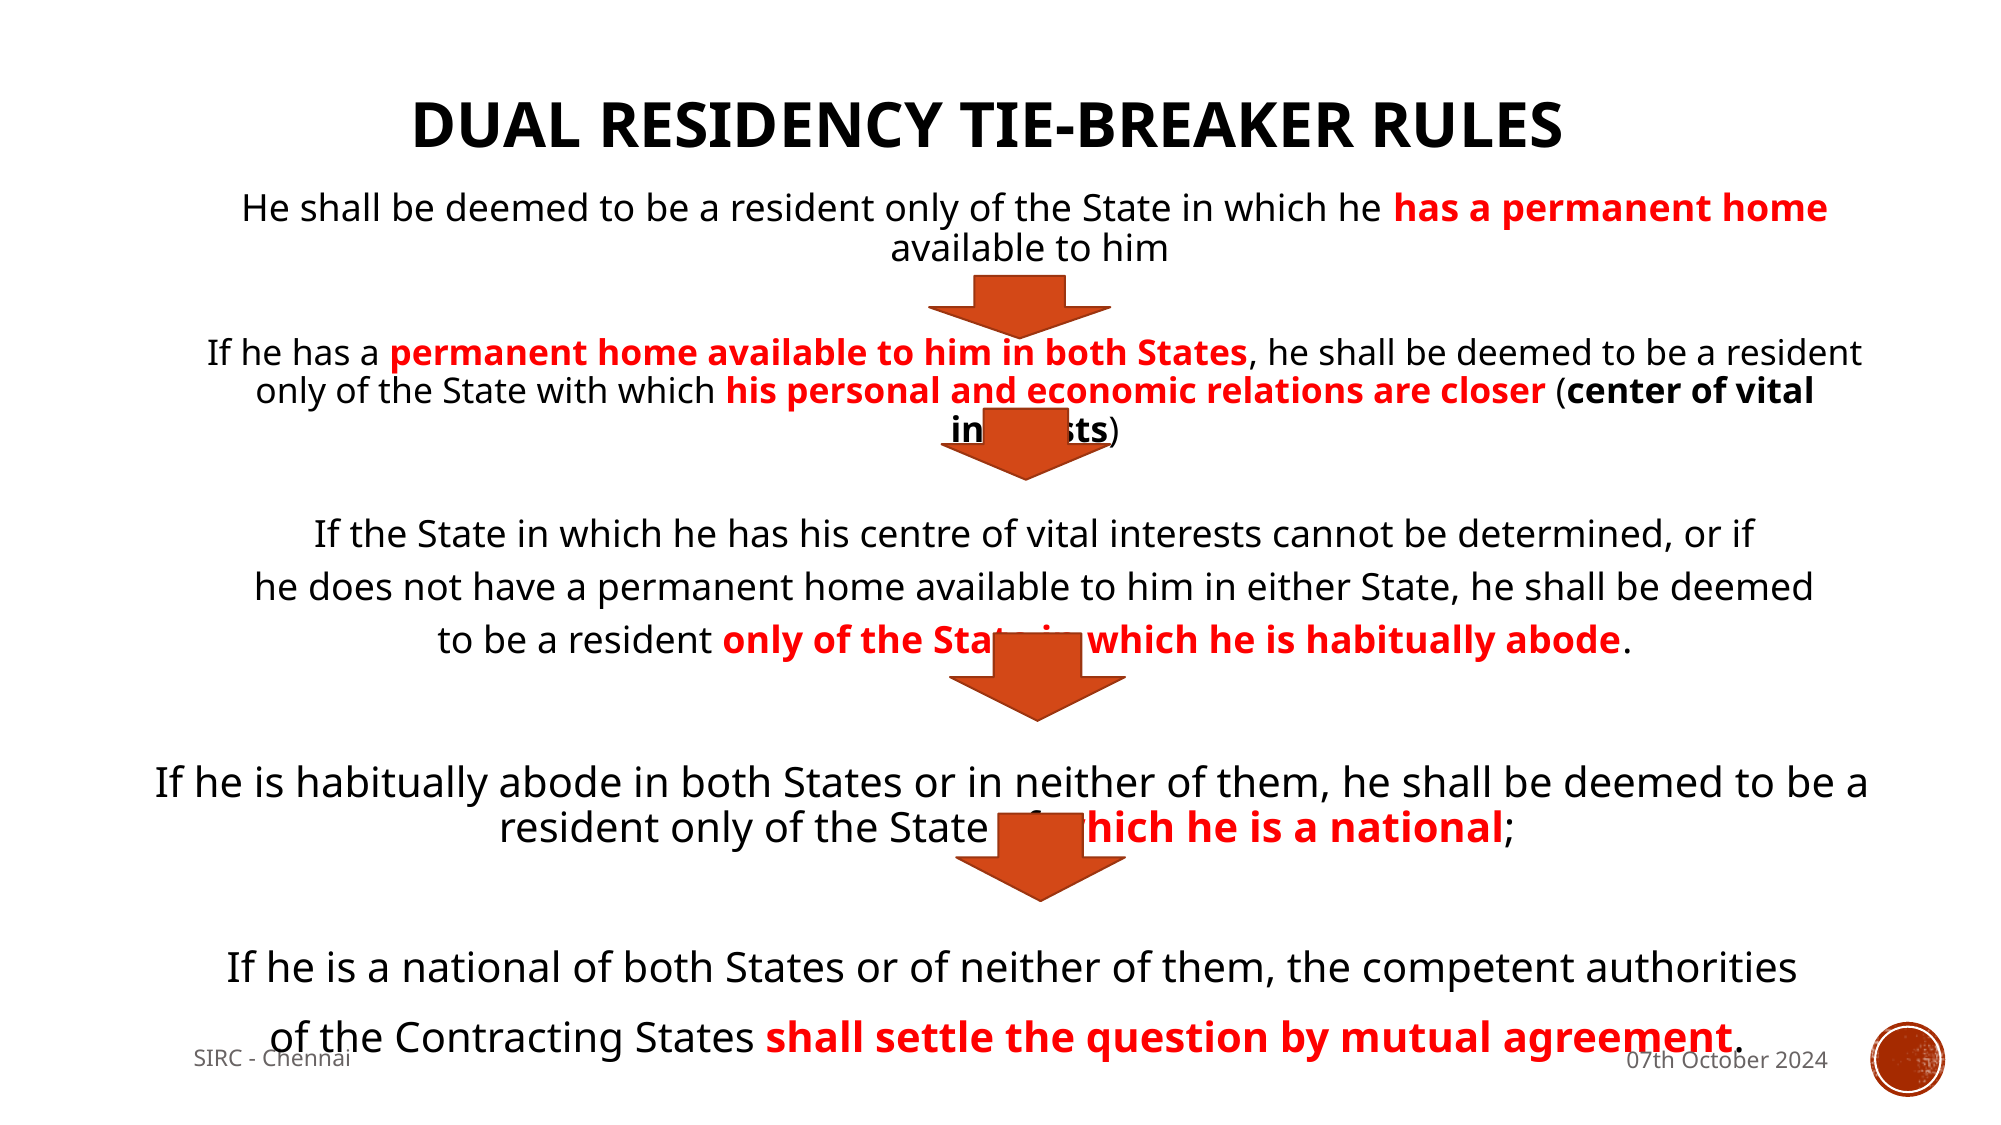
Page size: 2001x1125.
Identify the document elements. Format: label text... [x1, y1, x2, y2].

list He shall be deemed to be a resident only of the State in which he has a permanent home available to him If he has a permanent home available to him in both States, he shall be deemed to be a resident only of the State with which his personal and economic relations are closer (center of vital interests) If the State in which he has his centre of vital interests cannot be determined, or if he does not have a permanent home available to him in either State, he shall be deemed to be a resident only of the State in which he is habitually abode. If he is habitually abode in both States or in neither of them, he shall be deemed to be a resident only of the State of which he is a national; If he is a national of both States or of neither of them, the competent authorities of the Contracting States shall settle the question by mutual agreement. [112, 181, 1913, 1125]
text_box [940, 407, 1112, 481]
text_box DUAL RESIDENCY TIE-BREAKER RULES [137, 78, 1838, 168]
text_box [928, 274, 1112, 340]
text_box [955, 812, 1127, 902]
footer SIRC - Chennai [178, 1028, 1217, 1089]
text_box [949, 632, 1127, 722]
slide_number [1306, 1028, 1844, 1089]
